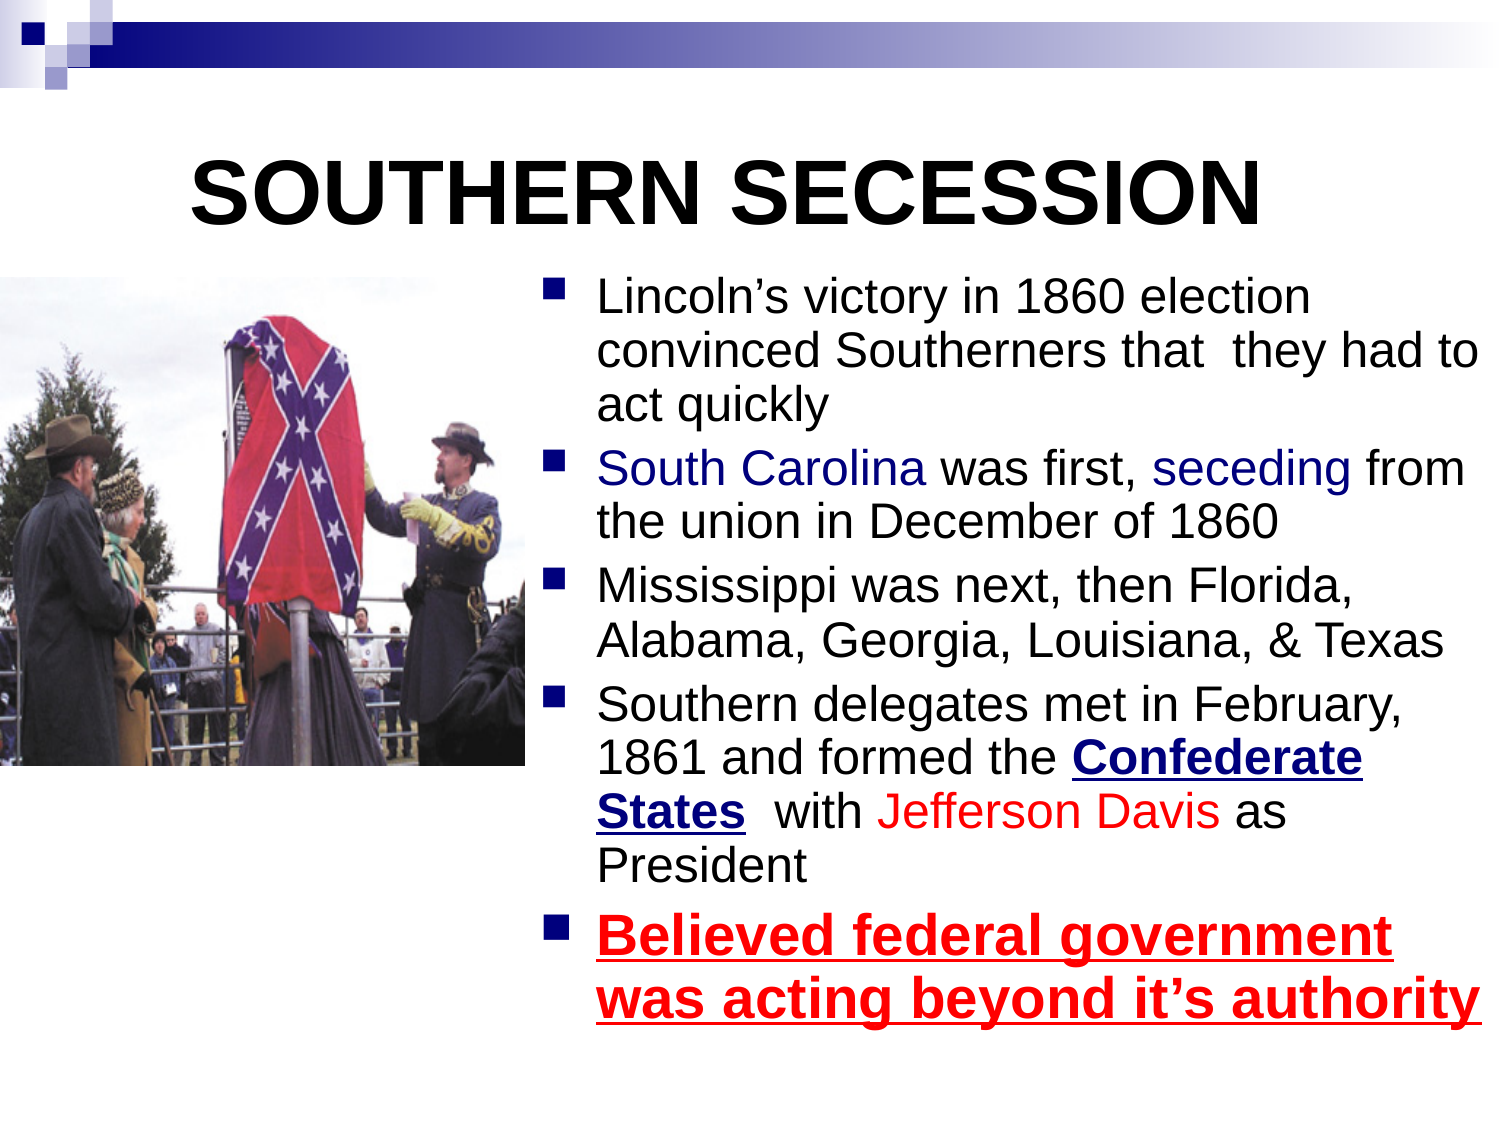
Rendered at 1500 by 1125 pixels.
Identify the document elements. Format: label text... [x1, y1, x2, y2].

list Lincoln’s victory in 1860 election convinced Southerners that they had to act quickly South Carolina was first, seceding from the union in December of 1860 Mississippi was next, then Florida, Alabama, Georgia, Louisiana, & Texas Southern delegates met in February, 1861 and formed the Confederate States with Jefferson Davis as President Believed federal government was acting beyond it’s authority [525, 262, 1500, 1125]
title SOUTHERN SECESSION [174, 75, 1425, 277]
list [0, 277, 526, 766]
